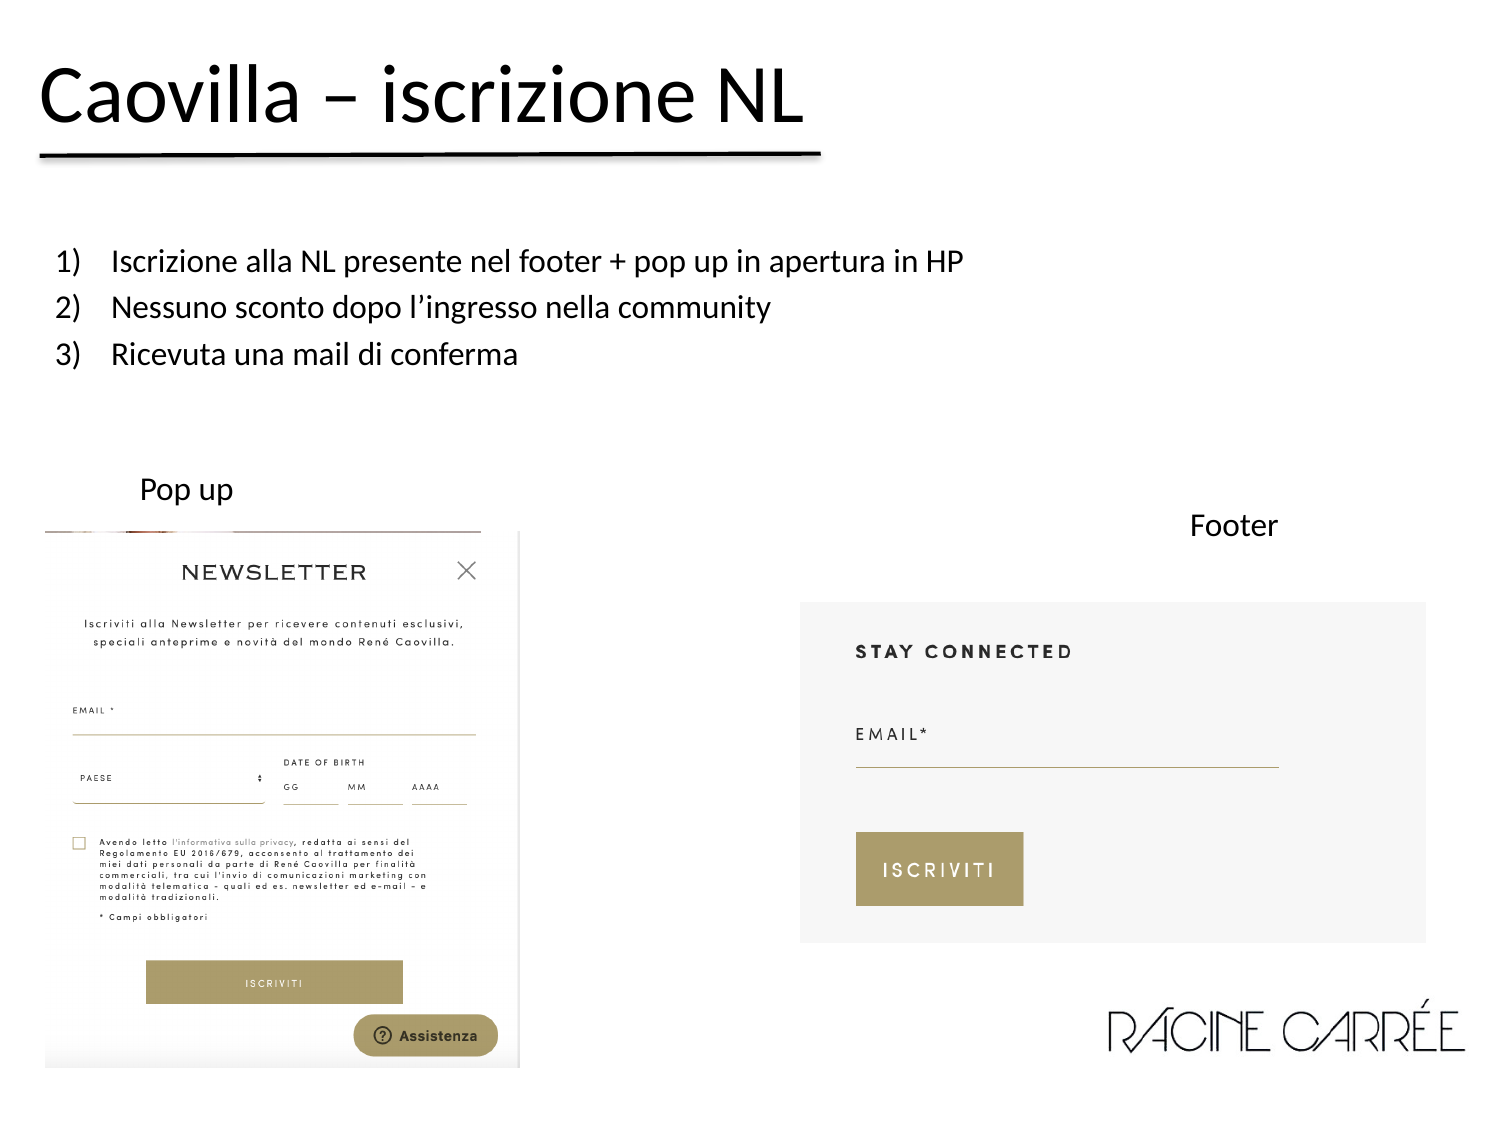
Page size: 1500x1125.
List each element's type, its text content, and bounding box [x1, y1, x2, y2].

text_box Iscrizione alla NL presente nel footer + pop up in apertura in HP Nessuno sconto dopo l’ingresso nella community Ricevuta una mail di conferma [39, 231, 1160, 496]
subtitle Caovilla – iscrizione NL [25, 31, 1337, 175]
picture [45, 530, 520, 1069]
text_box Pop up [124, 459, 494, 529]
picture [800, 602, 1427, 943]
text_box Footer [1175, 495, 1500, 589]
picture [1096, 993, 1472, 1069]
